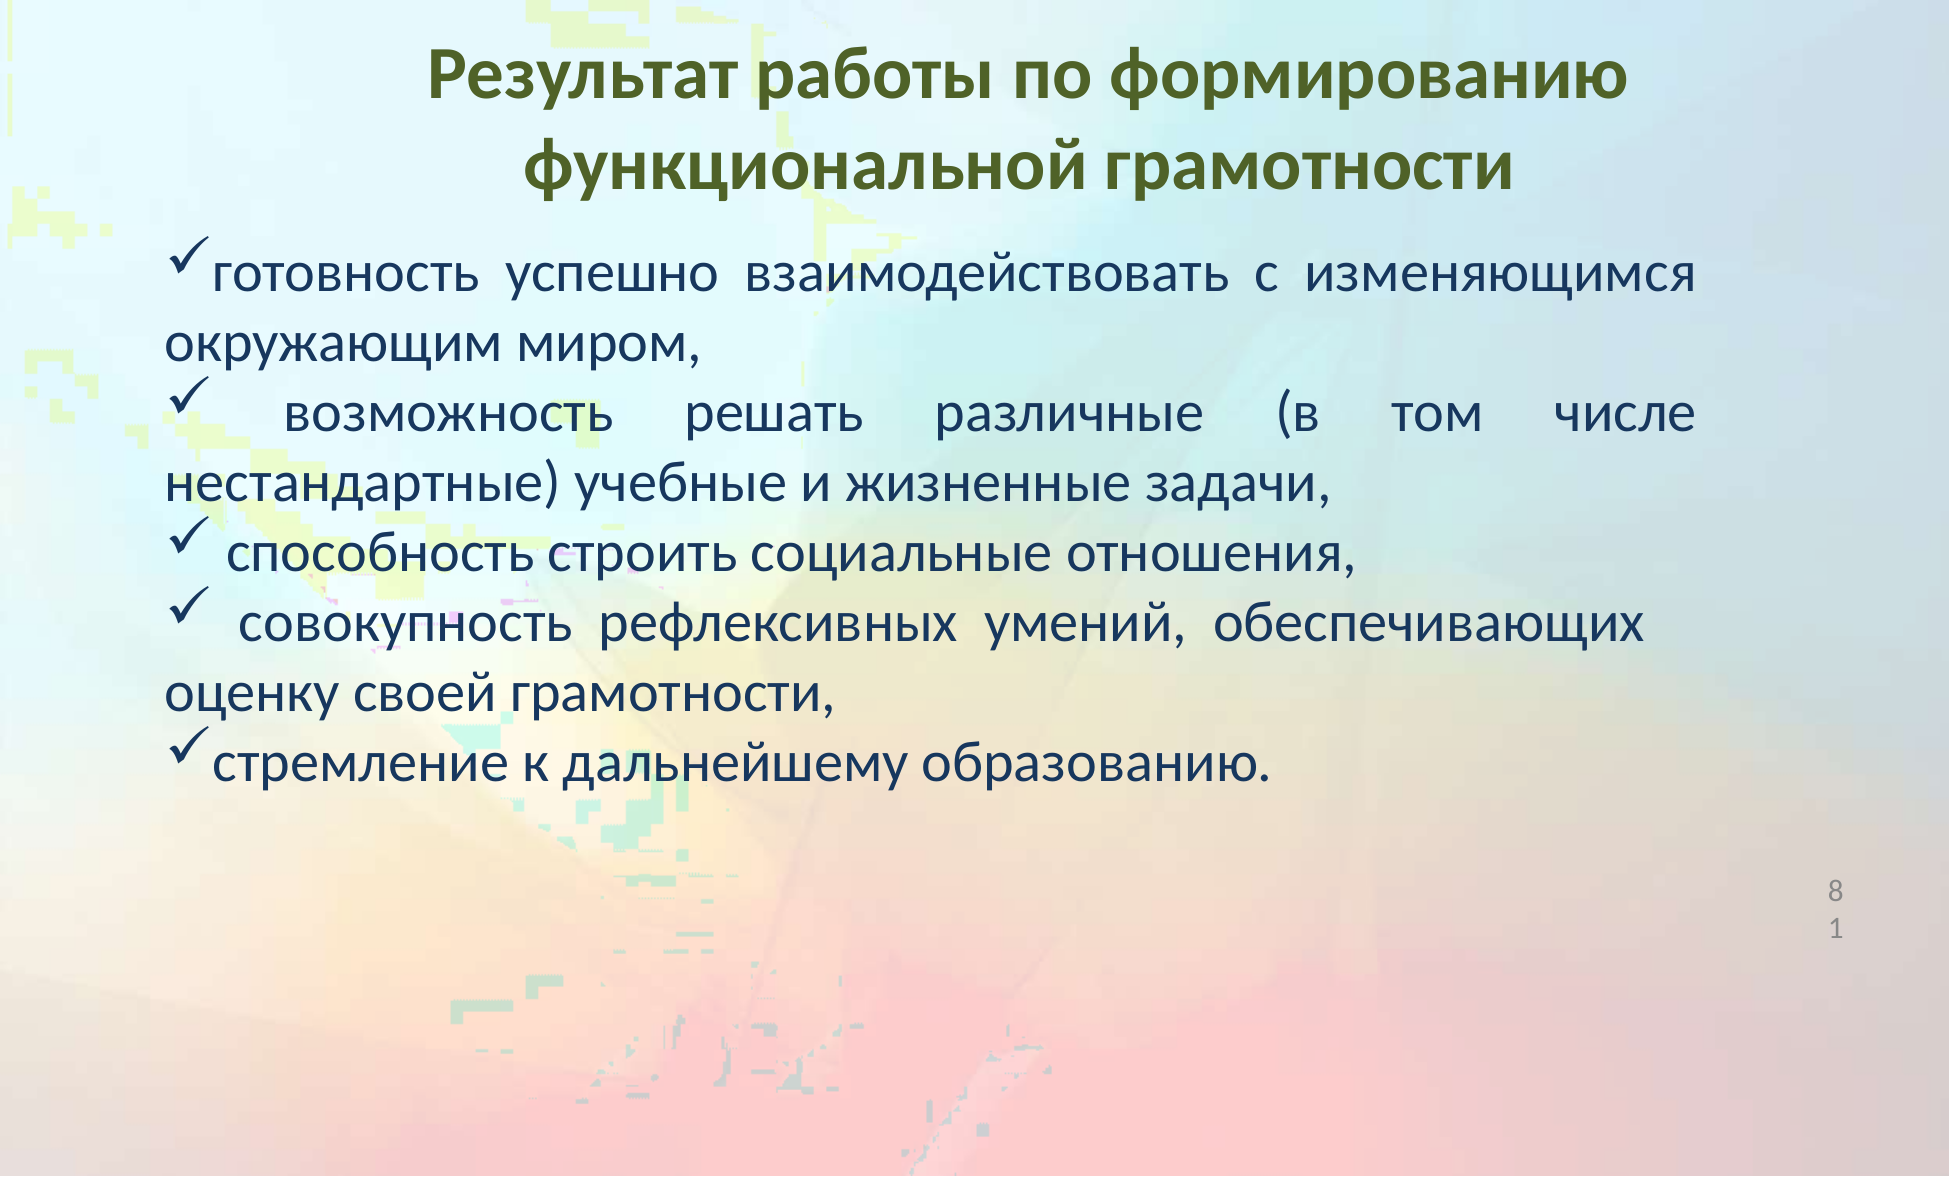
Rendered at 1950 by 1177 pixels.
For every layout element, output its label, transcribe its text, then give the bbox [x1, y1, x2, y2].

picture [0, 0, 1949, 1176]
title Результат работы по формированию функциональной грамотности [225, 17, 1813, 216]
text_box 8 1 [1825, 867, 1846, 945]
text_box готовность успешно взаимодействовать с изменяющимся окружающим миром, возможность решать различные (в том числе нестандартные) учебные и жизненные задачи, способность строить социальные отношения, совокупность рефлексивных умений, обеспечивающих оценку своей грамотности, стремление к дальнейшему образованию. [149, 225, 1713, 801]
